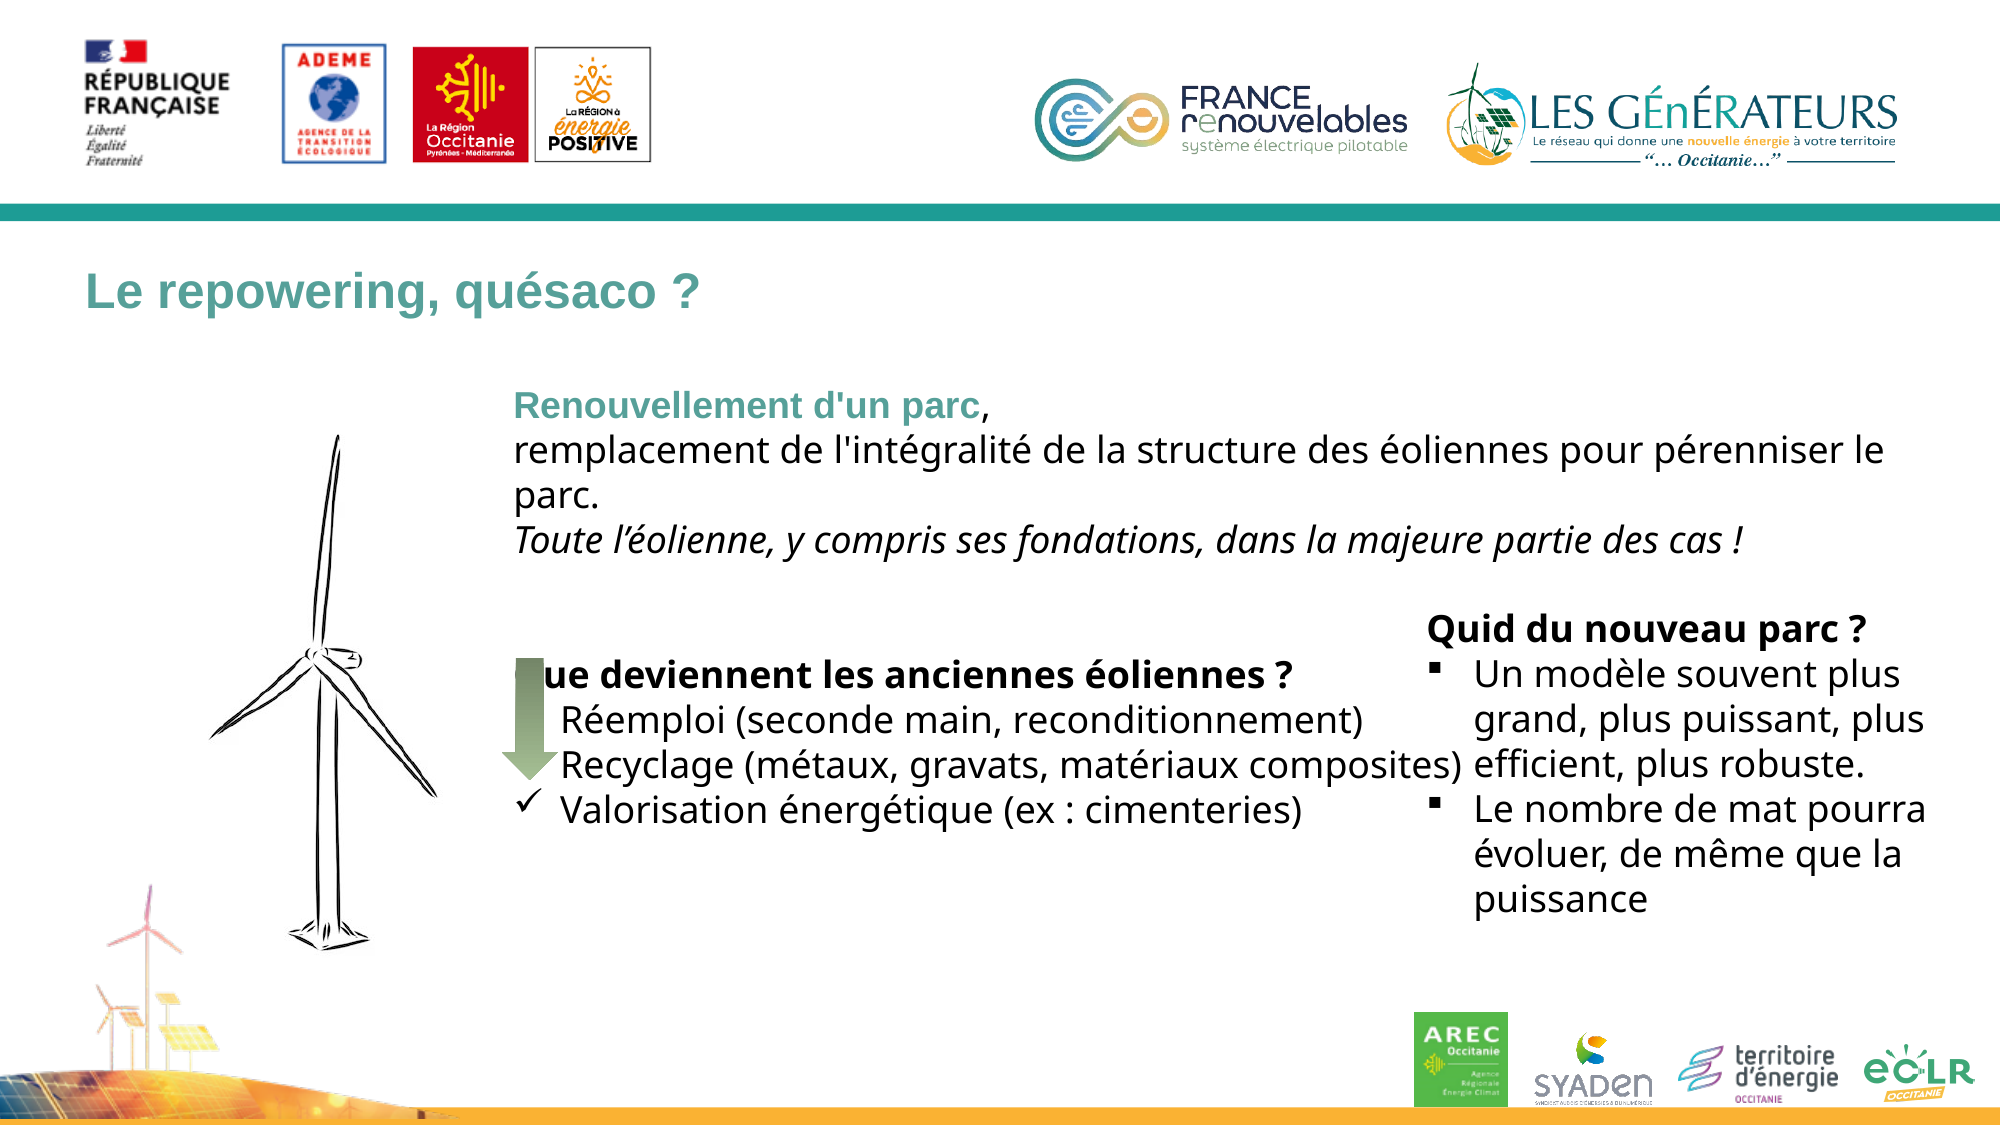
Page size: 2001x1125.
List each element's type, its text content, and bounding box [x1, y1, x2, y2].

picture [63, 18, 252, 188]
picture [1437, 60, 1907, 168]
text_box Quid du nouveau parc ? Un modèle souvent plus grand, plus puissant, plus efficient, plus robuste. Le nombre de mat pourra évoluer, de même que la puissance [1411, 597, 1986, 927]
text_box Le repowering, quésaco ? [70, 251, 1772, 327]
text_box Renouvellement d'un parc, remplacement de l'intégralité de la structure des éoliennes pour pérenniser le parc. Toute l’éolienne, y compris ses fondations, dans la majeure partie des cas ! Que deviennent les anciennes éoliennes ? Réemploi (seconde main, reconditionnement) Recyclage (métaux, gravats, matériaux composites) Valorisation énergétique (ex : cimenteries) [498, 373, 1942, 974]
picture [1534, 1032, 1652, 1105]
picture [0, 409, 514, 1119]
picture [1678, 1045, 1838, 1105]
picture [268, 30, 401, 178]
text_box [499, 657, 561, 782]
picture [1027, 55, 1415, 179]
picture [1864, 1044, 1975, 1102]
picture [403, 36, 663, 171]
picture [1414, 1012, 1508, 1107]
